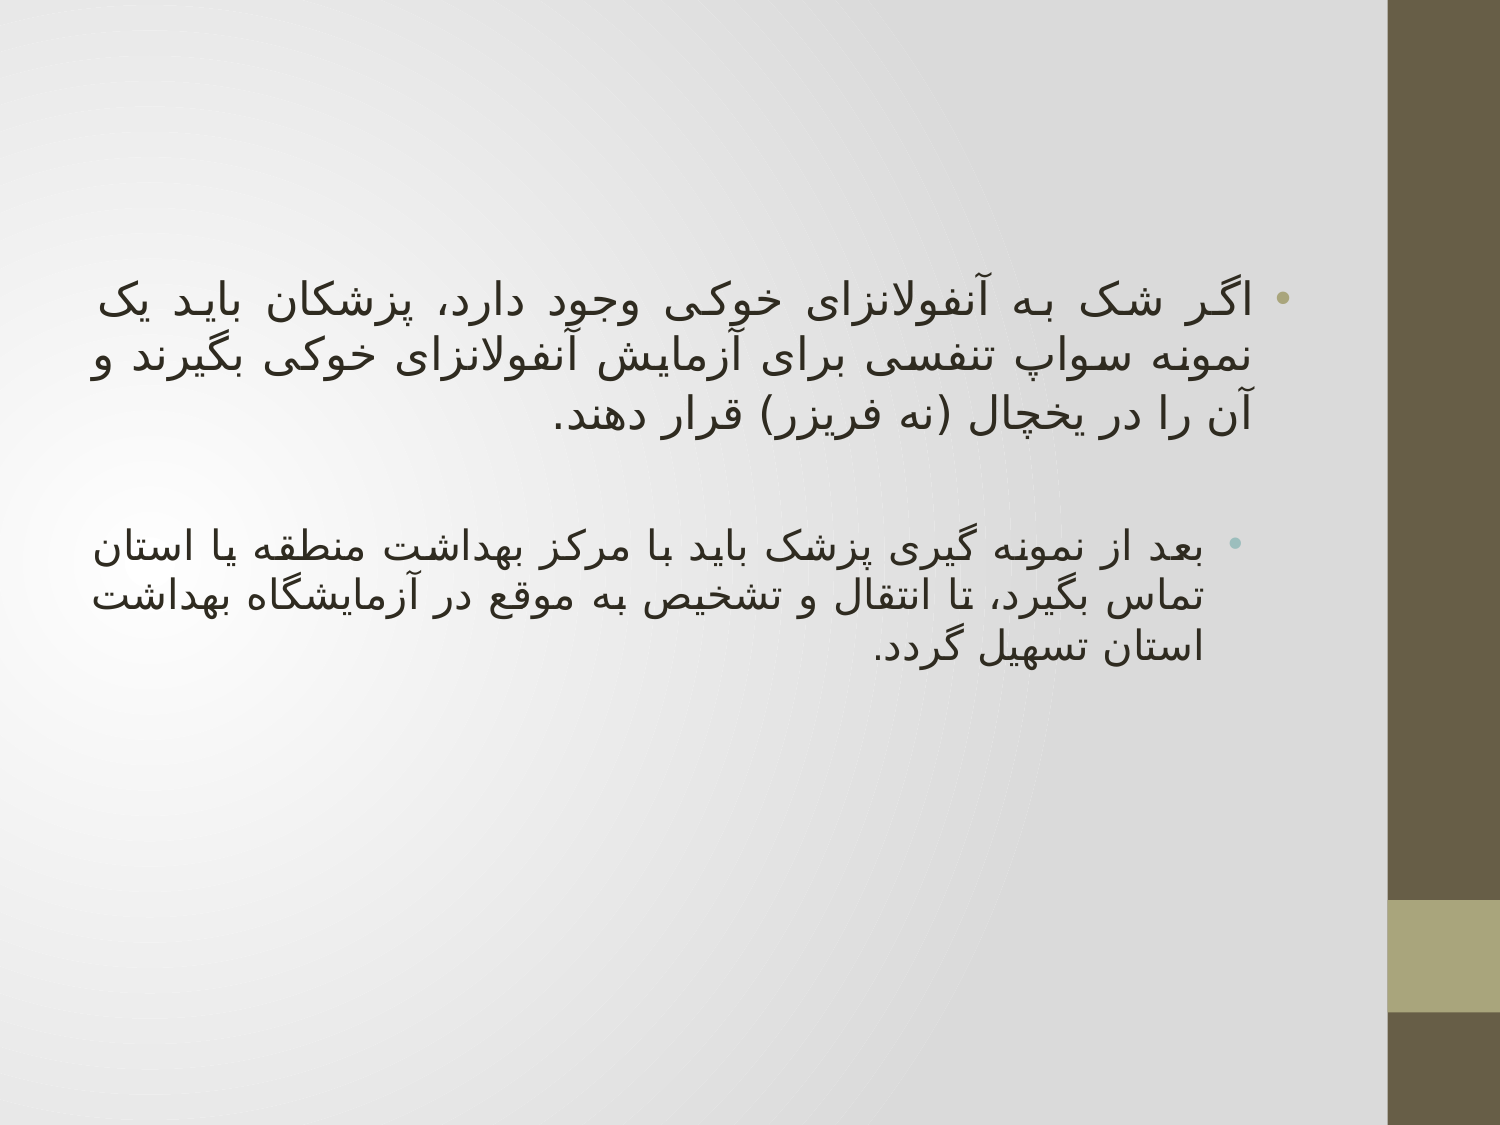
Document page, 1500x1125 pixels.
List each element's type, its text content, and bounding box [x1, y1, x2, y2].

list اگر شک به آنفولانزای خوکی وجود دارد، پزشکان باید یک نمونه سواپ تنفسی برای آزمایش آنفولانزای خوکی بگیرند و آن را در یخچال (نه فریزر) قرار دهند. بعد از نمونه گیری پزشک باید با مرکز بهداشت منطقه یا استان تماس بگیرد، تا انتقال و تشخیص به موقع در آزمایشگاه بهداشت استان تسهیل گردد. [75, 262, 1325, 1050]
